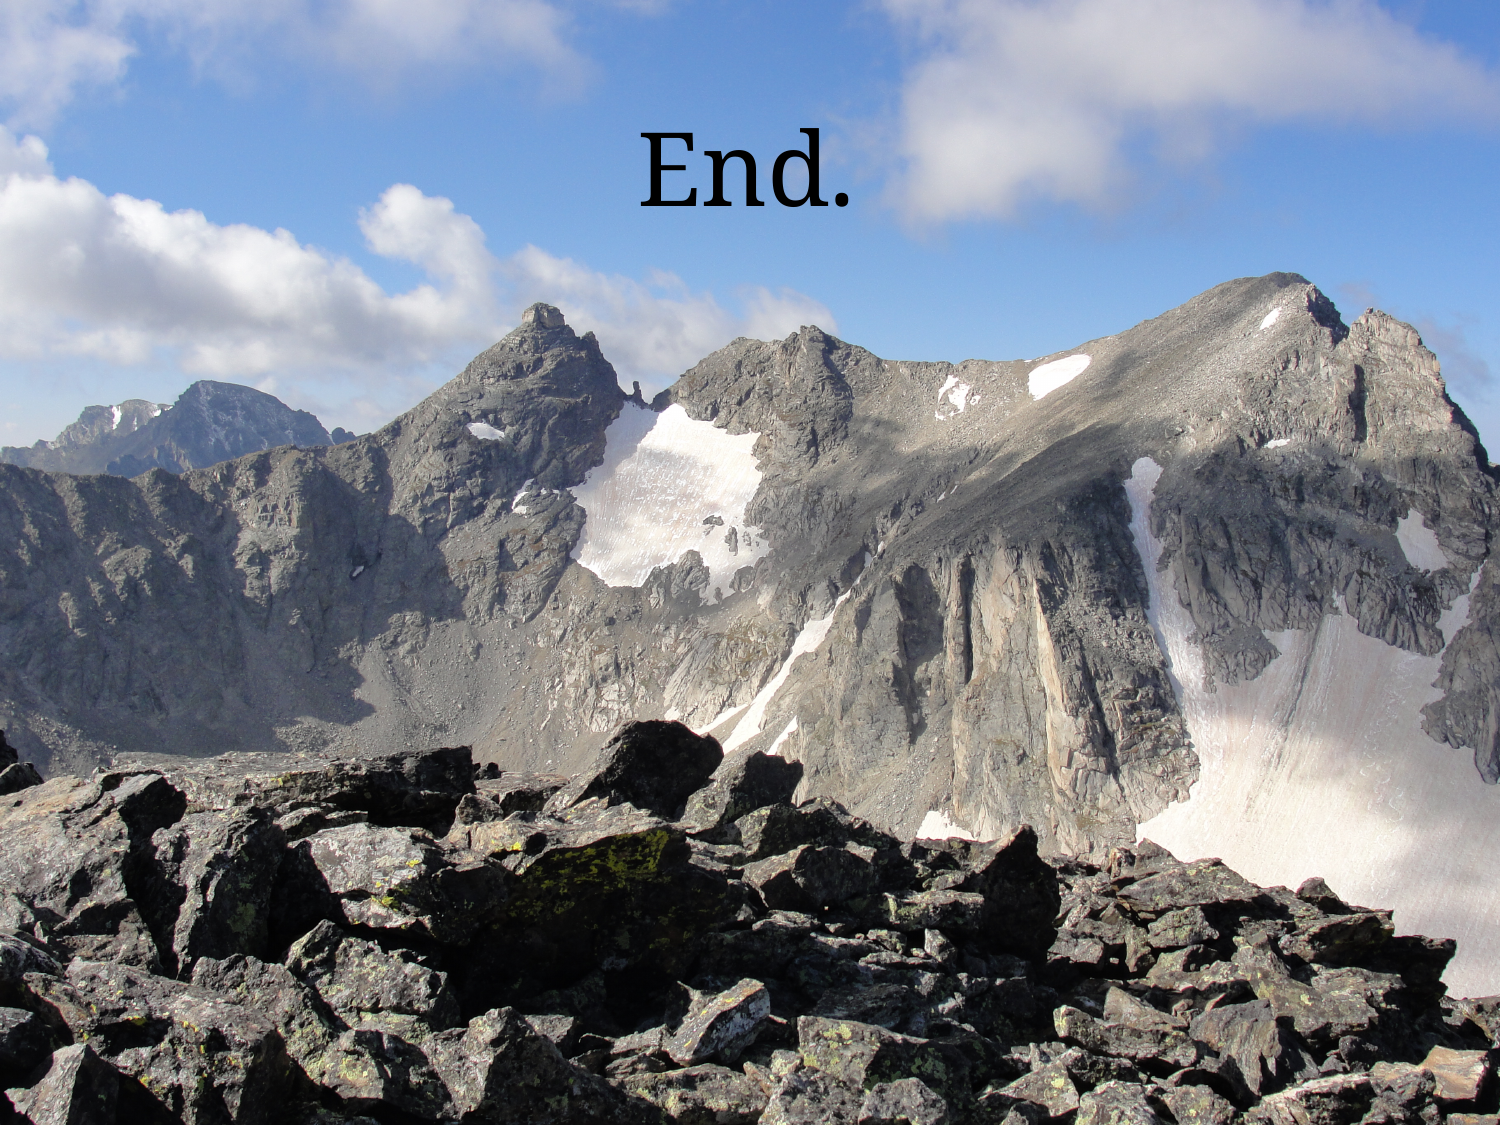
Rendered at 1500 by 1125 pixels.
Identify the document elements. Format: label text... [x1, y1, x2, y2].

title End. [0, 0, 1494, 235]
picture [0, 0, 1500, 1125]
